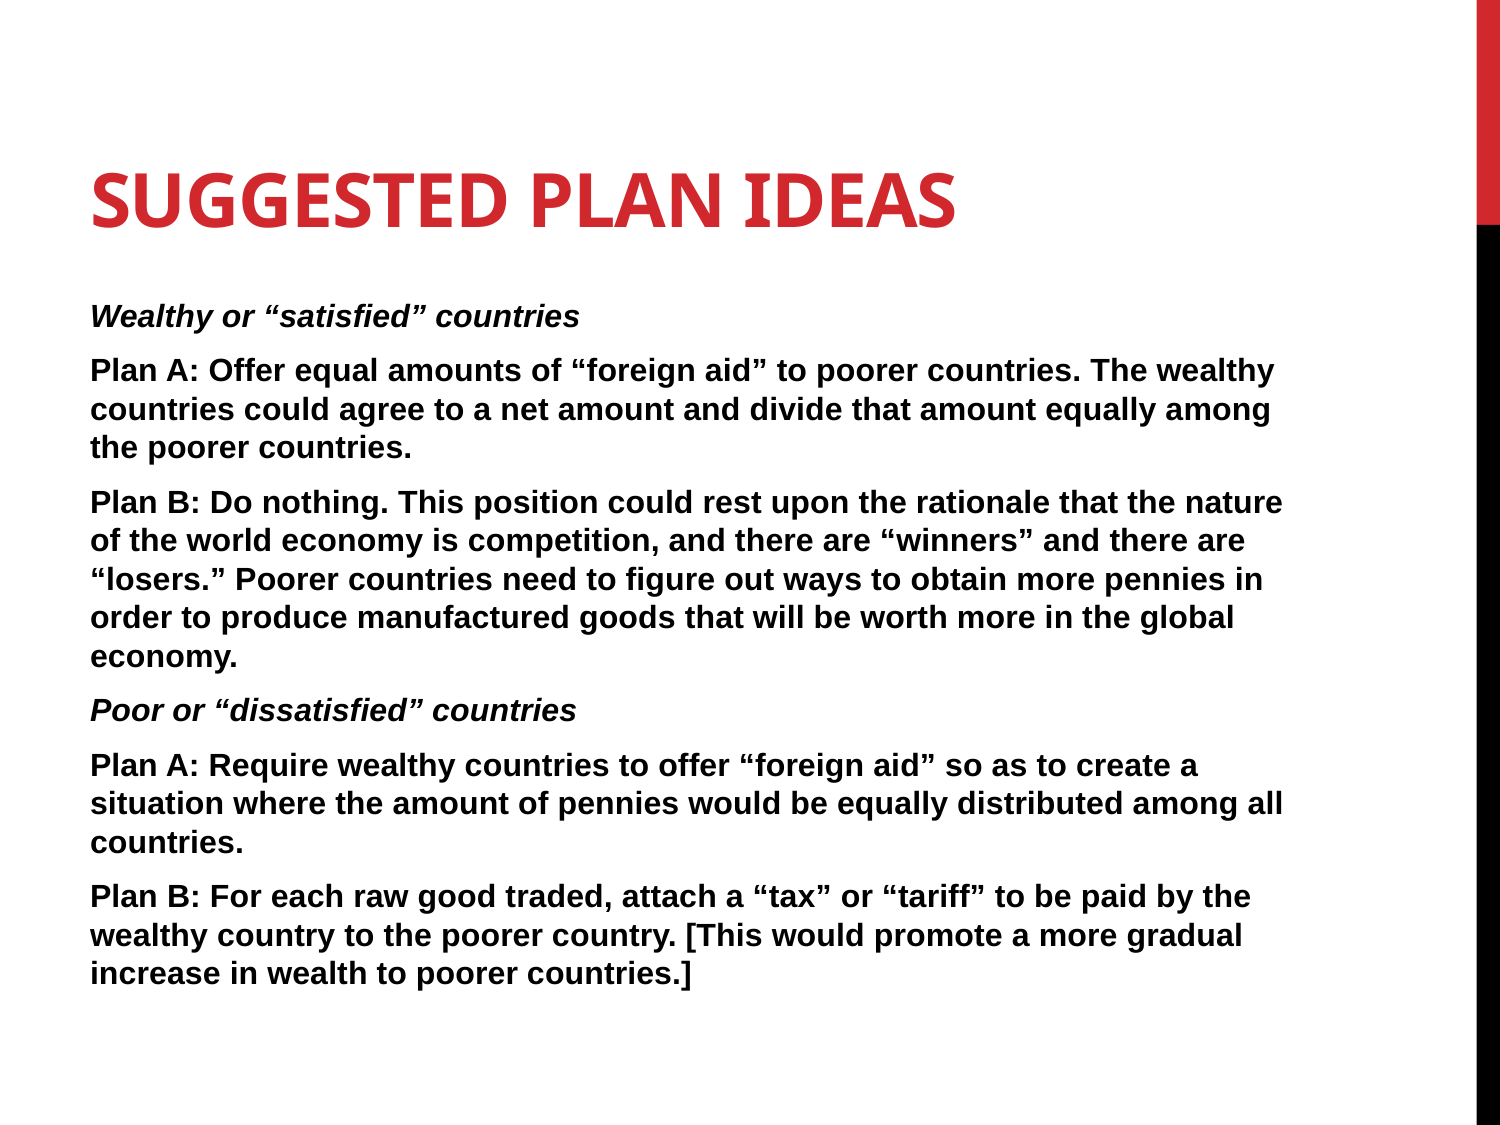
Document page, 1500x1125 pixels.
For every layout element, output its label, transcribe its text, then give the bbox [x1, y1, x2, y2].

title Suggested Plan Ideas [75, 25, 1138, 250]
list Wealthy or “satisfied” countries Plan A: Offer equal amounts of “foreign aid” to poorer countries. The wealthy countries could agree to a net amount and divide that amount equally among the poorer countries. Plan B: Do nothing. This position could rest upon the rationale that the nature of the world economy is competition, and there are “winners” and there are “losers.” Poorer countries need to figure out ways to obtain more pennies in order to produce manufactured goods that will be worth more in the global economy. Poor or “dissatisfied” countries Plan A: Require wealthy countries to offer “foreign aid” so as to create a situation where the amount of pennies would be equally distributed among all countries. Plan B: For each raw good traded, attach a “tax” or “tariff” to be paid by the wealthy country to the poorer country. [This would promote a more gradual increase in wealth to poorer countries.] [75, 287, 1325, 1005]
